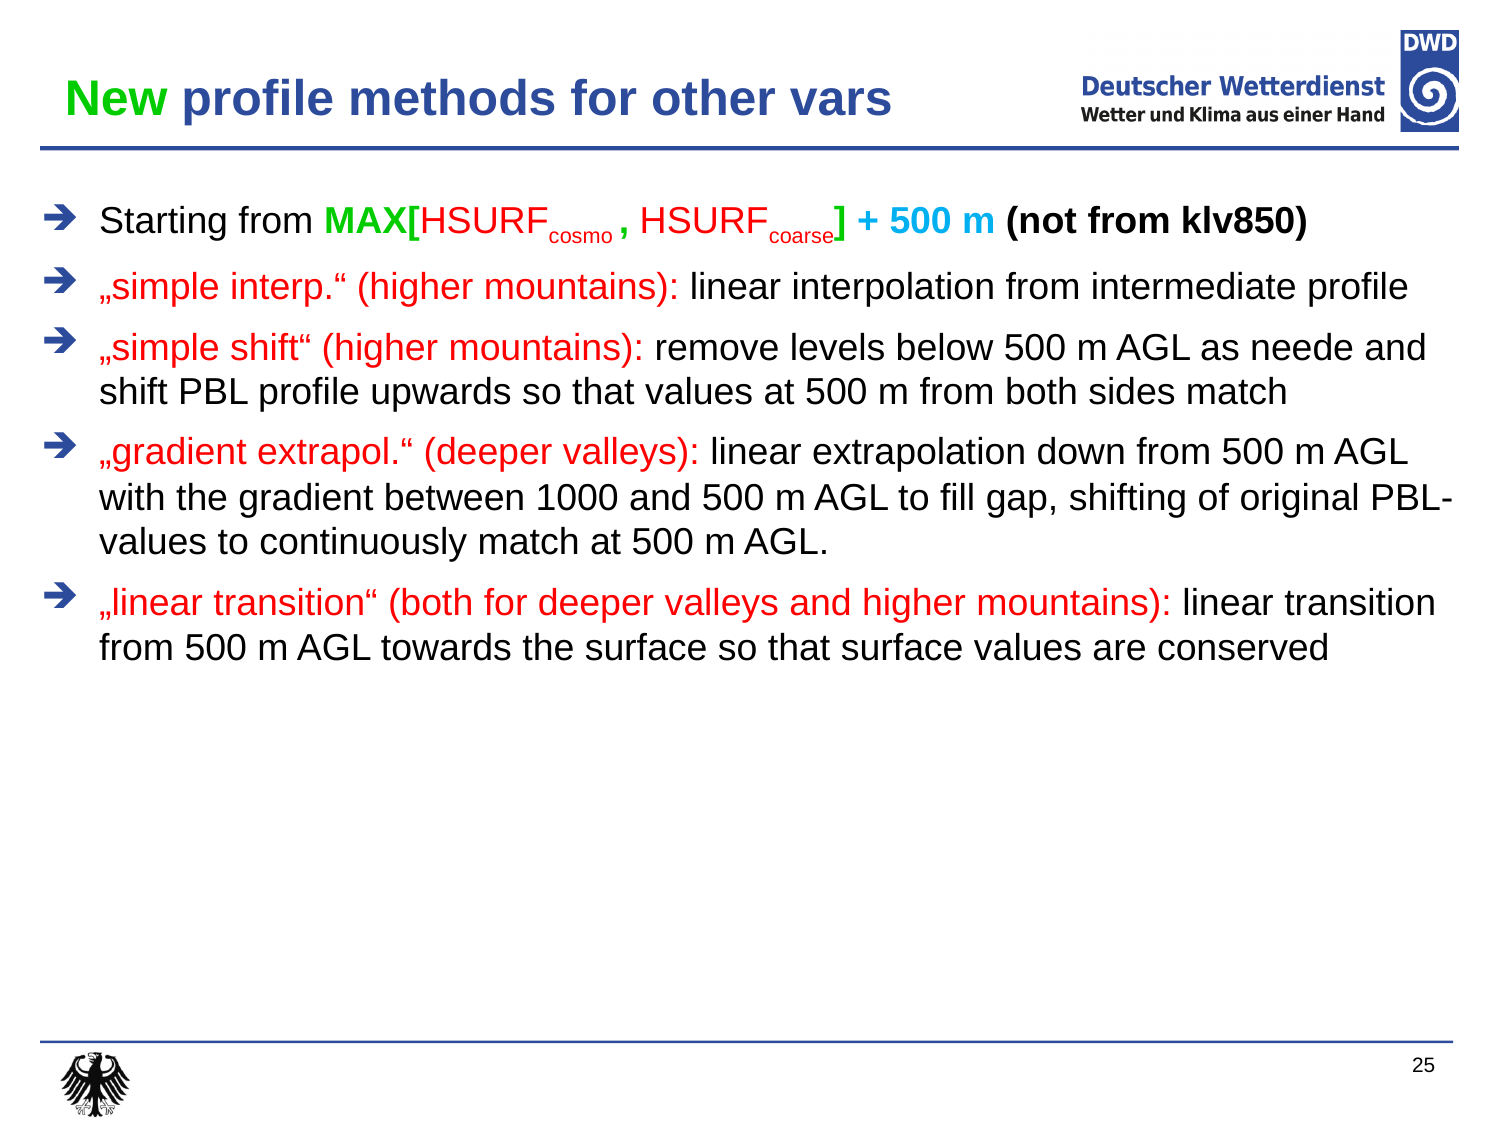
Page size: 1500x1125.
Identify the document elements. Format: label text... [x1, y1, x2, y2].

picture [58, 1050, 132, 1119]
title New profile methods for other vars [64, 54, 1436, 126]
picture [1081, 30, 1459, 132]
slide_number 25 [1358, 1046, 1436, 1083]
list Starting from MAX[HSURFcosmo , HSURFcoarse] + 500 m (not from klv850) „simple interp.“ (higher mountains): linear interpolation from intermediate profile „simple shift“ (higher mountains): remove levels below 500 m AGL as neede and shift PBL profile upwards so that values at 500 m from both sides match „gradient extrapol.“ (deeper valleys): linear extrapolation down from 500 m AGL with the gradient between 1000 and 500 m AGL to fill gap, shifting of original PBL-values to continuously match at 500 m AGL. „linear transition“ (both for deeper valleys and higher mountains): linear transition from 500 m AGL towards the surface so that surface values are conserved [41, 196, 1471, 1047]
